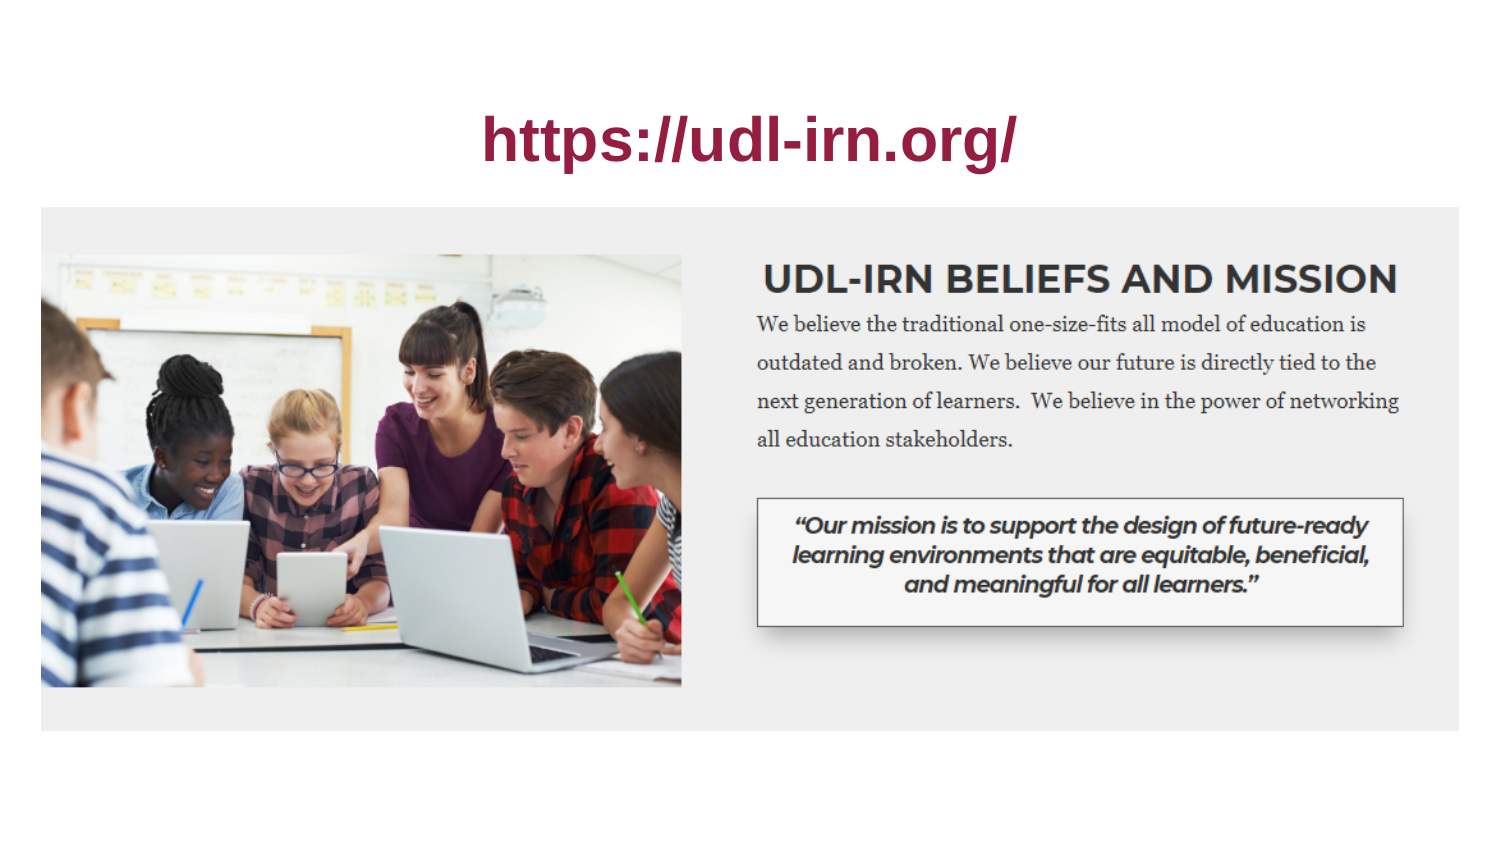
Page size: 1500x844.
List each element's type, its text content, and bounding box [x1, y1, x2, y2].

picture [41, 188, 1459, 731]
title https://udl-irn.org/ [51, 72, 1449, 167]
